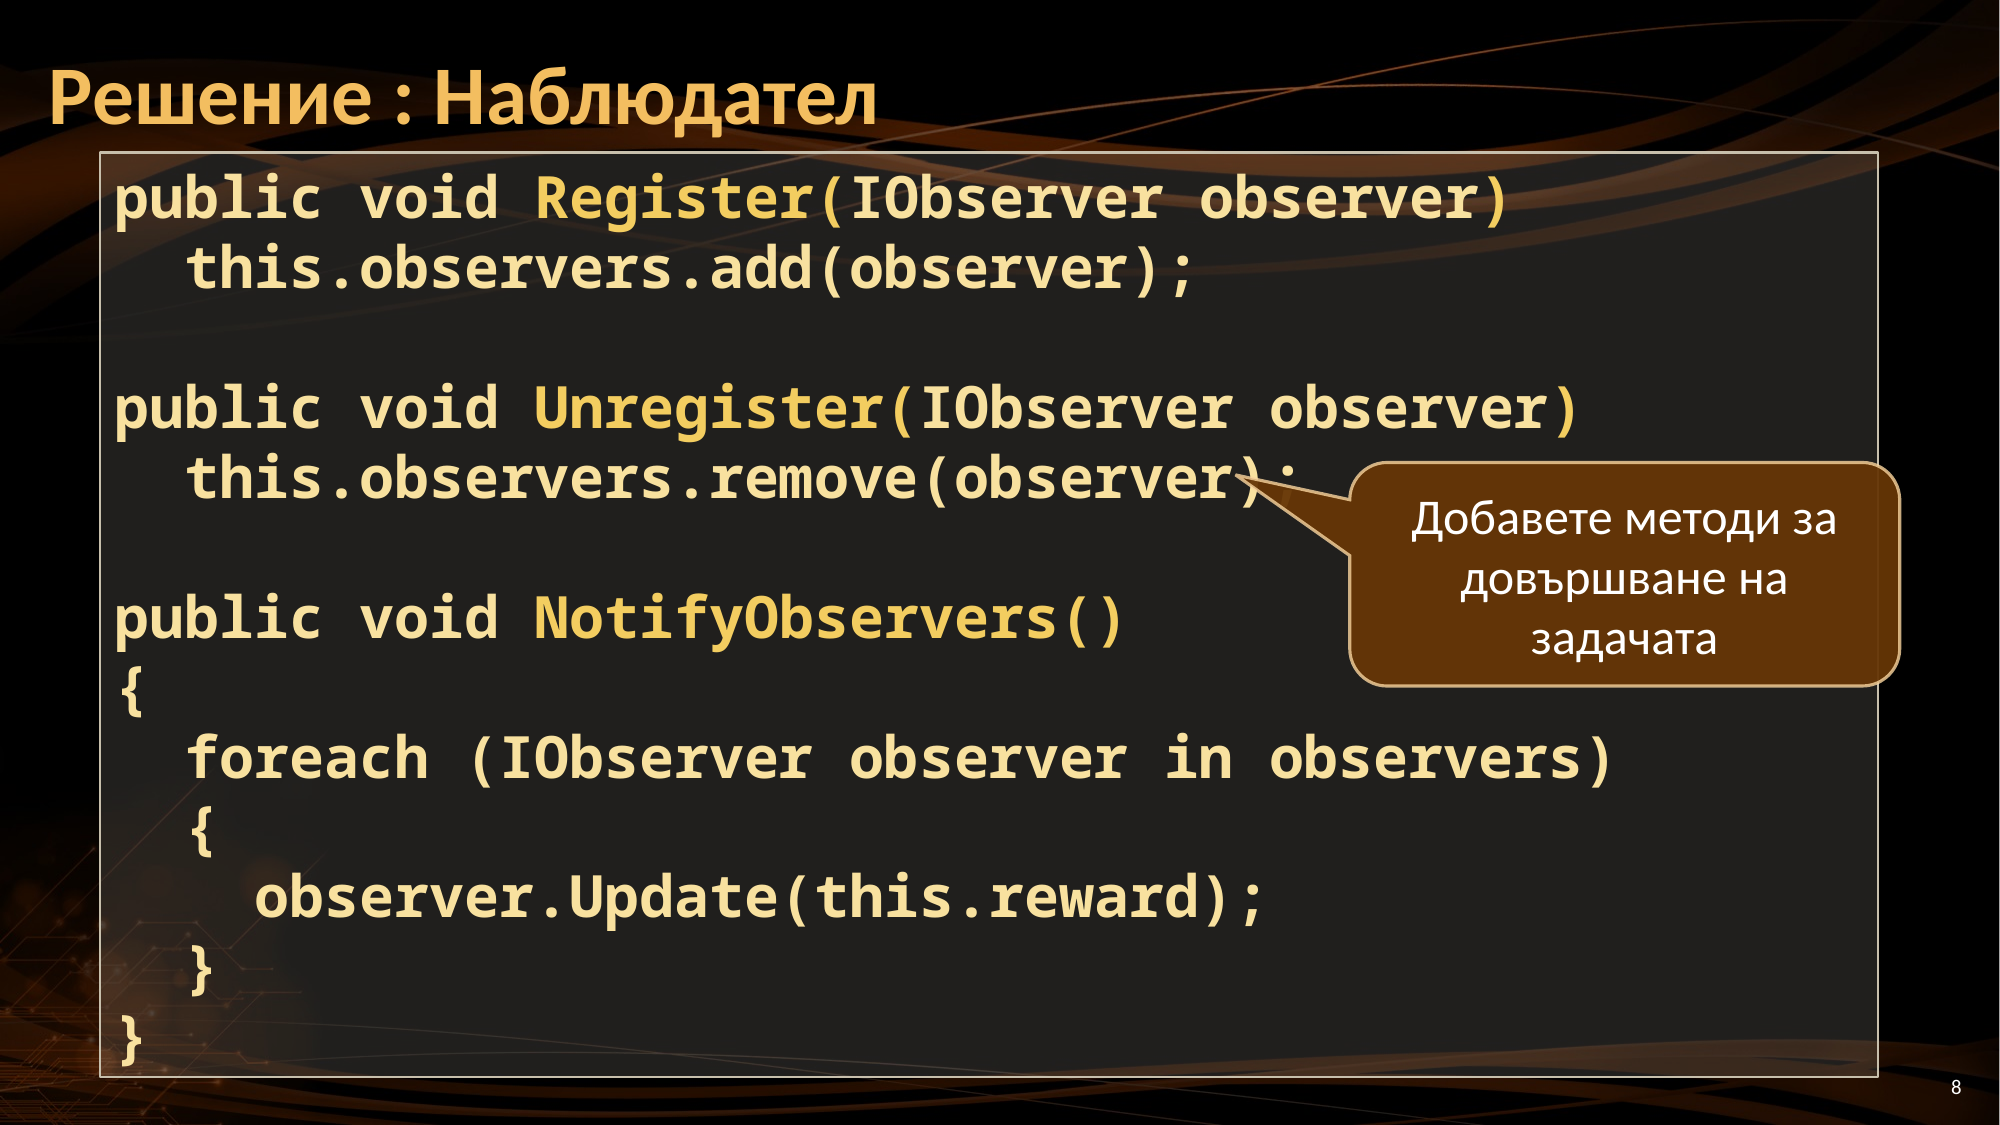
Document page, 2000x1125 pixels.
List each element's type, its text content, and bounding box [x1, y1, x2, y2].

title Решение : Наблюдател [30, 6, 1968, 189]
slide_number 8 [1897, 1070, 1968, 1103]
text_box Добавете методи за довършване на задачата [1234, 461, 1901, 688]
text_box public void Register(IObserver observer) this.observers.add(observer); public void Unregister(IObserver observer) this.observers.remove(observer); public void NotifyObservers() { foreach (IObserver observer in observers) { observer.Update(this.reward); } } [99, 152, 1878, 1077]
picture [0, 0, 2000, 1125]
